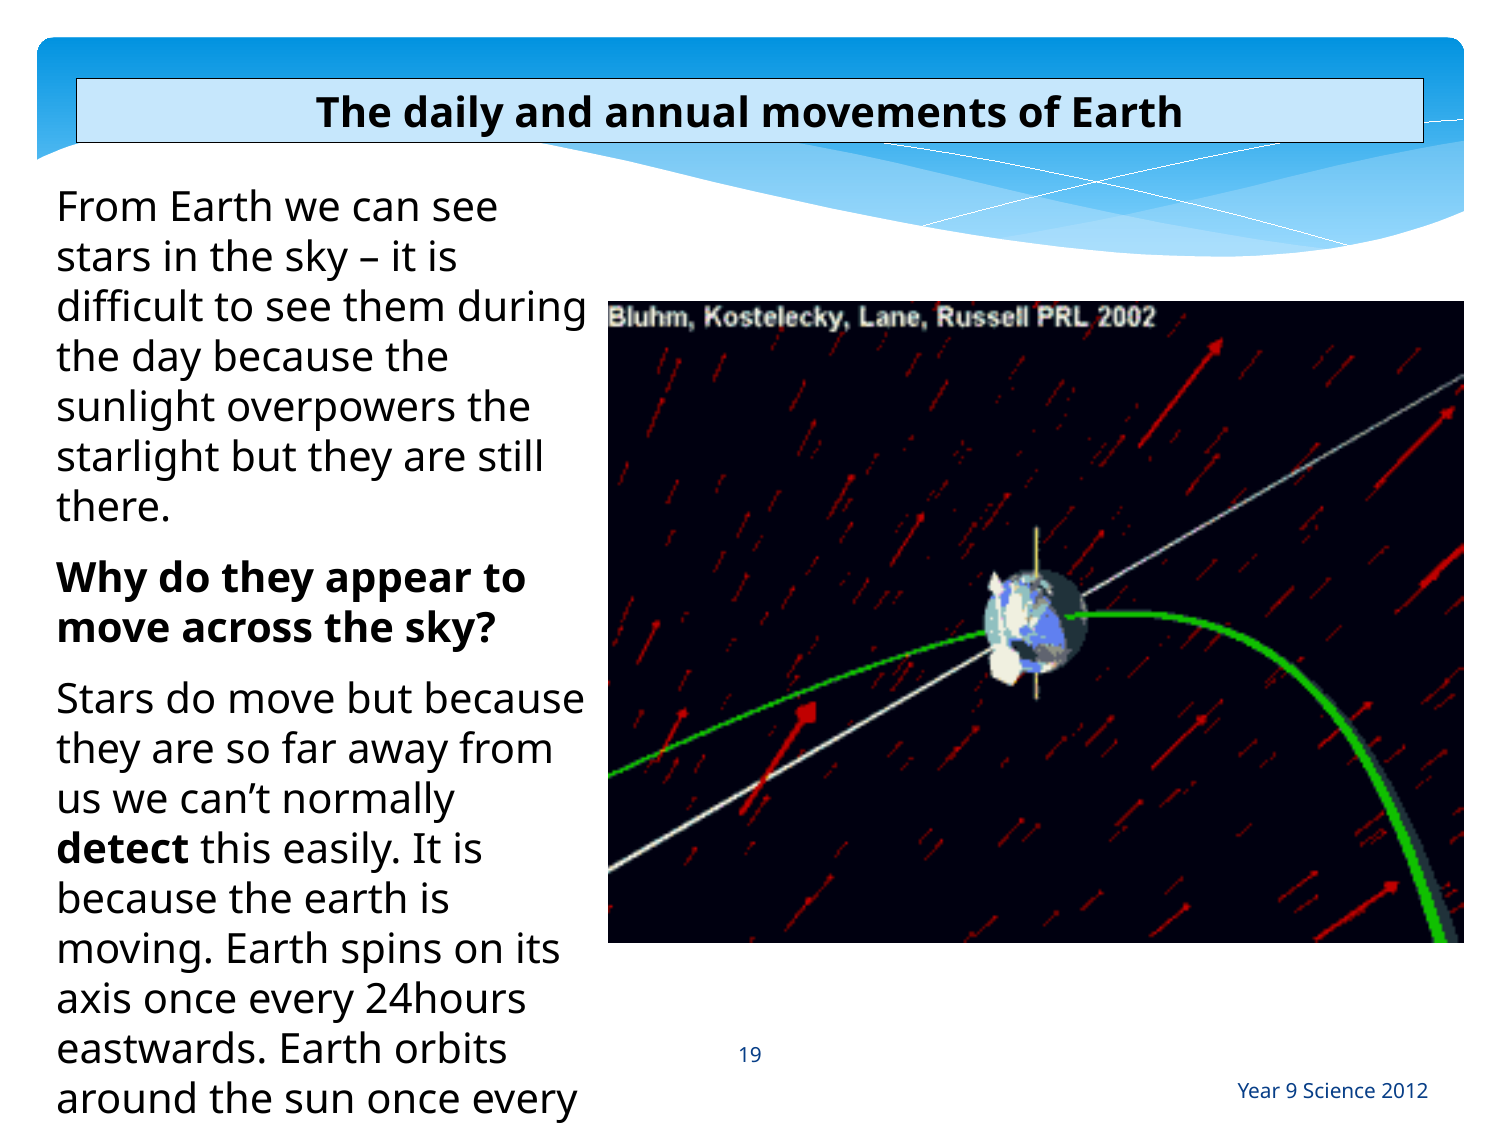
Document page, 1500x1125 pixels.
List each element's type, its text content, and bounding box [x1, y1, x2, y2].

text_box From Earth we can see stars in the sky – it is difficult to see them during the day because the sunlight overpowers the starlight but they are still there. Why do they appear to move across the sky? Stars do move but because they are so far away from us we can’t normally detect this easily. It is because the earth is moving. Earth spins on its axis once every 24hours eastwards. Earth orbits around the sun once every year [41, 172, 609, 1125]
slide_number 19 [654, 1025, 846, 1086]
footer Year 9 Science 2012 [1222, 1060, 1500, 1121]
text_box The daily and annual movements of Earth [76, 78, 1424, 143]
picture [608, 300, 1465, 944]
